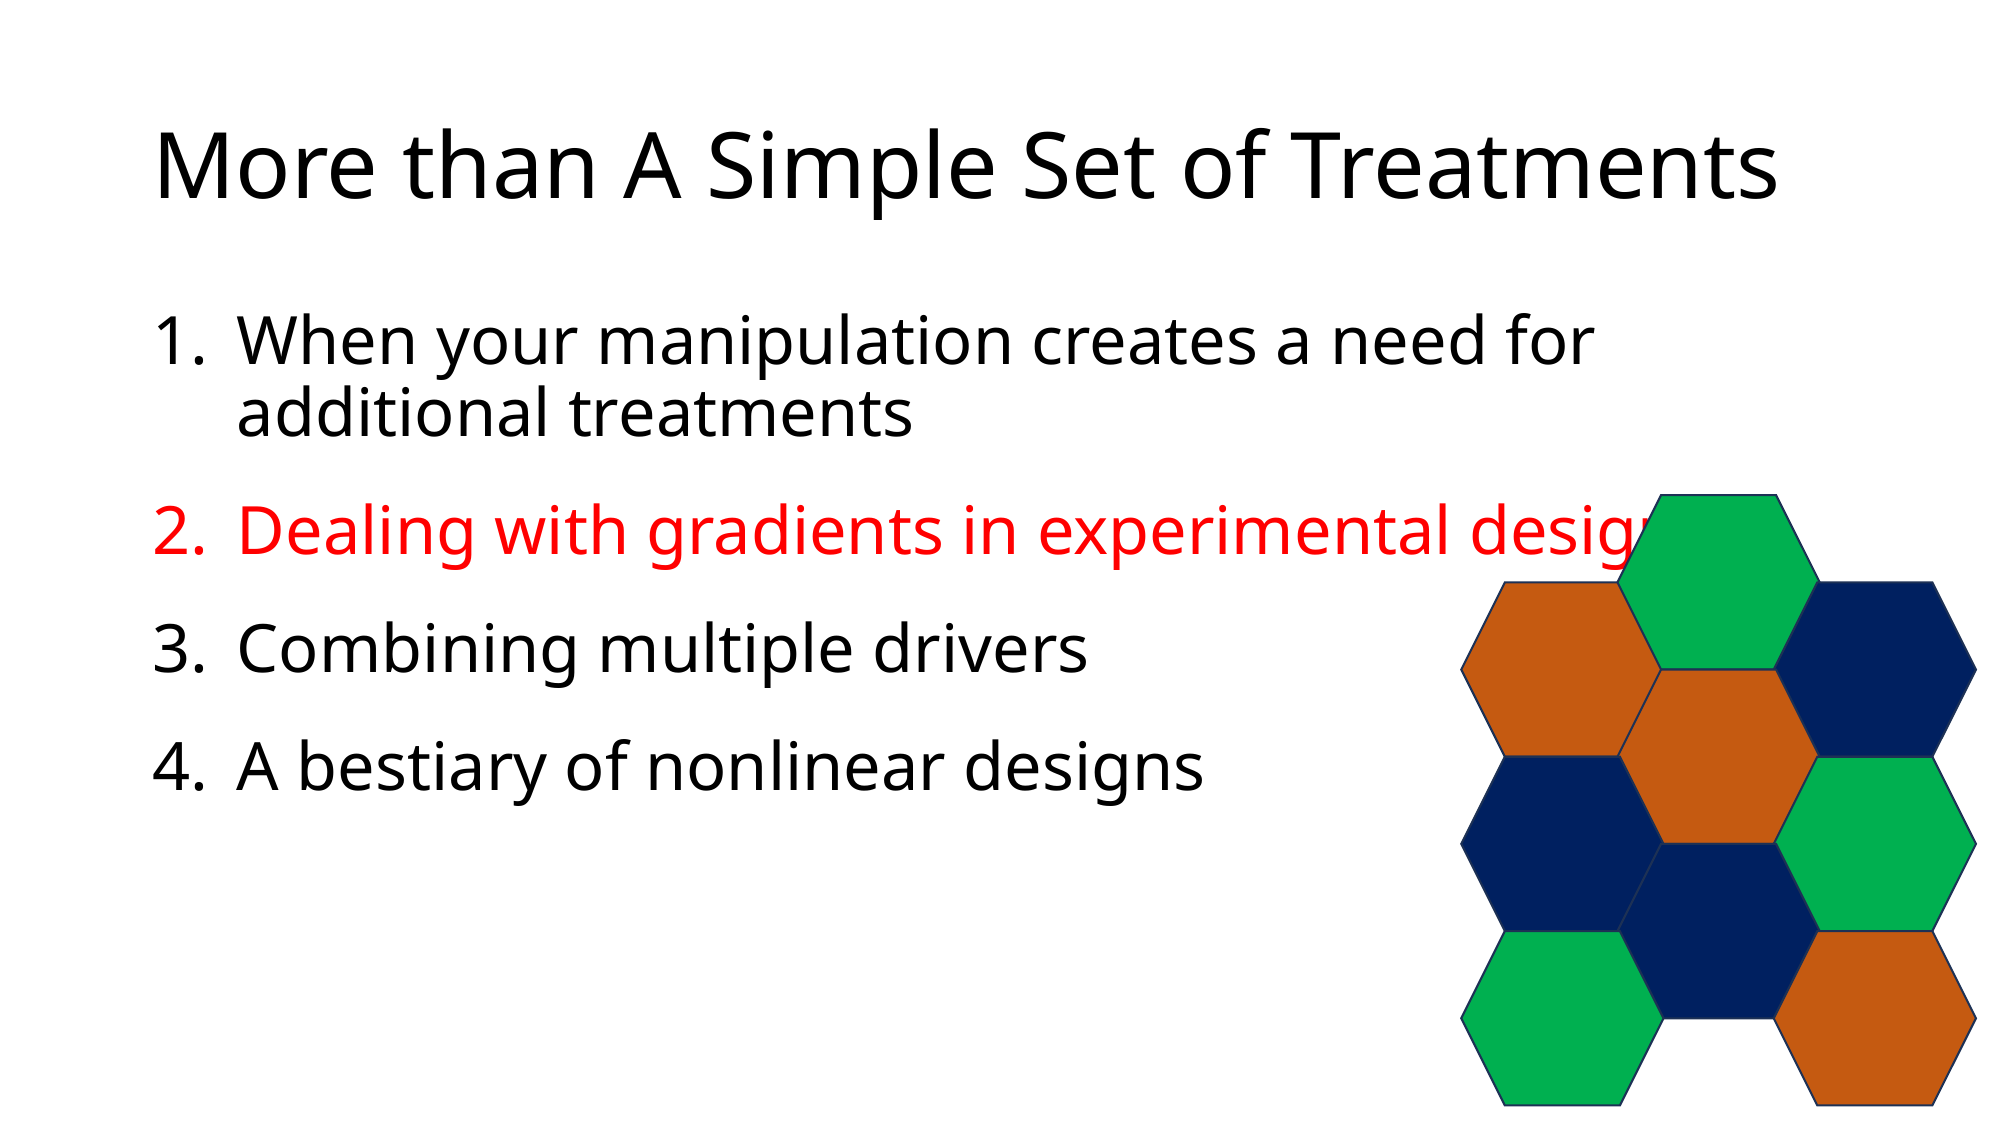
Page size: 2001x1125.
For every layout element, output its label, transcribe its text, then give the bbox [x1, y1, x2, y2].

title More than A Simple Set of Treatments [137, 59, 1863, 278]
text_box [1461, 495, 1977, 1106]
list When your manipulation creates a need for additional treatments Dealing with gradients in experimental design Combining multiple drivers A bestiary of nonlinear designs [137, 299, 1863, 1014]
